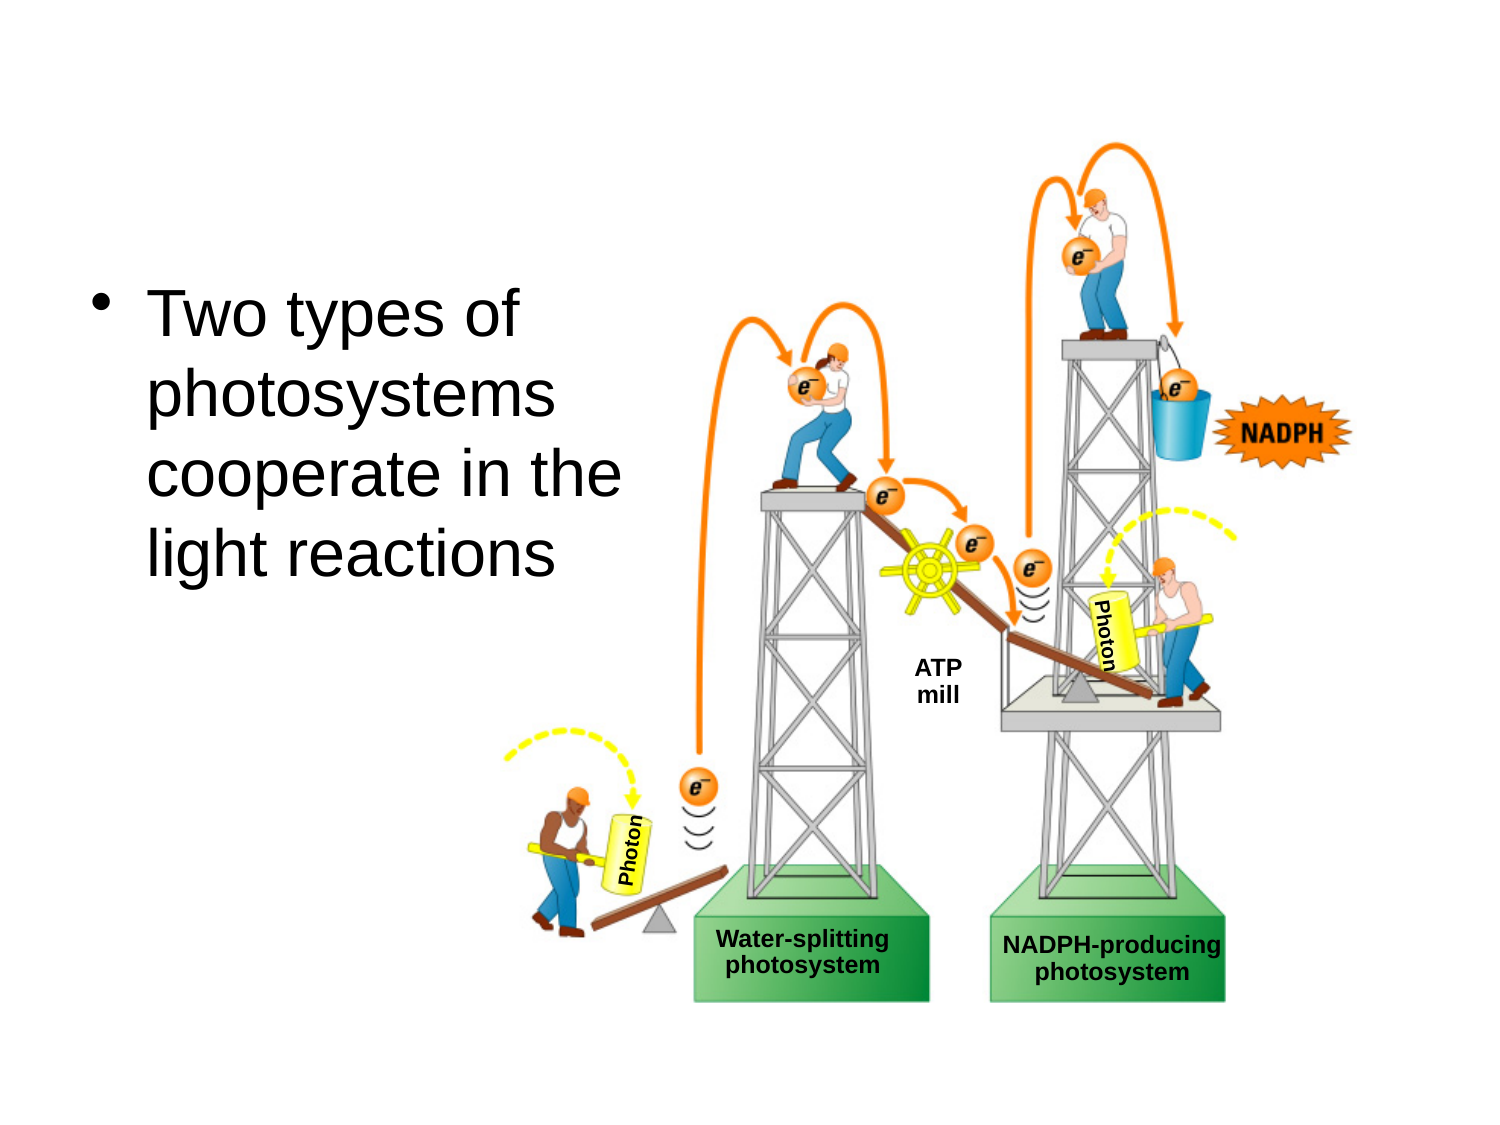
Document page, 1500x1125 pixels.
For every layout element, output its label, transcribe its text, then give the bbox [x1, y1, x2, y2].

list Two types of photosystems cooperate in the light reactions [74, 262, 494, 802]
picture [499, 137, 1357, 1013]
